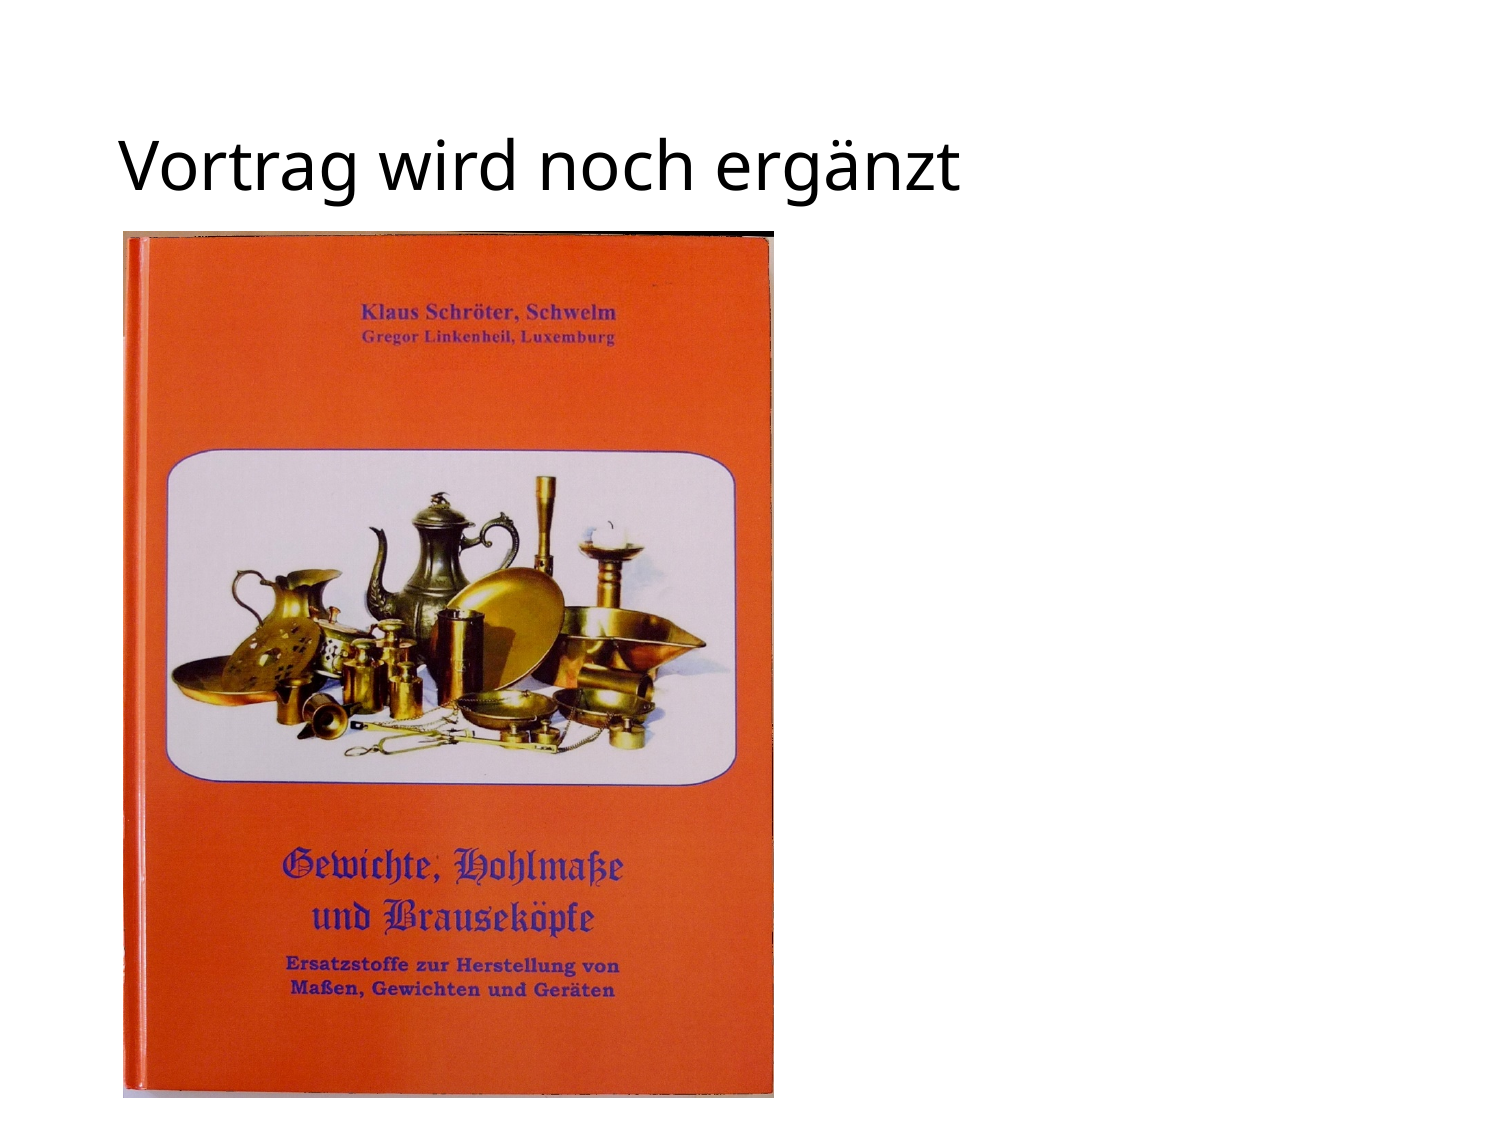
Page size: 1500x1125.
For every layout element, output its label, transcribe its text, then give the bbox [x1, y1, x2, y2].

title Vortrag wird noch ergänzt [103, 59, 1397, 278]
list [123, 231, 774, 1098]
